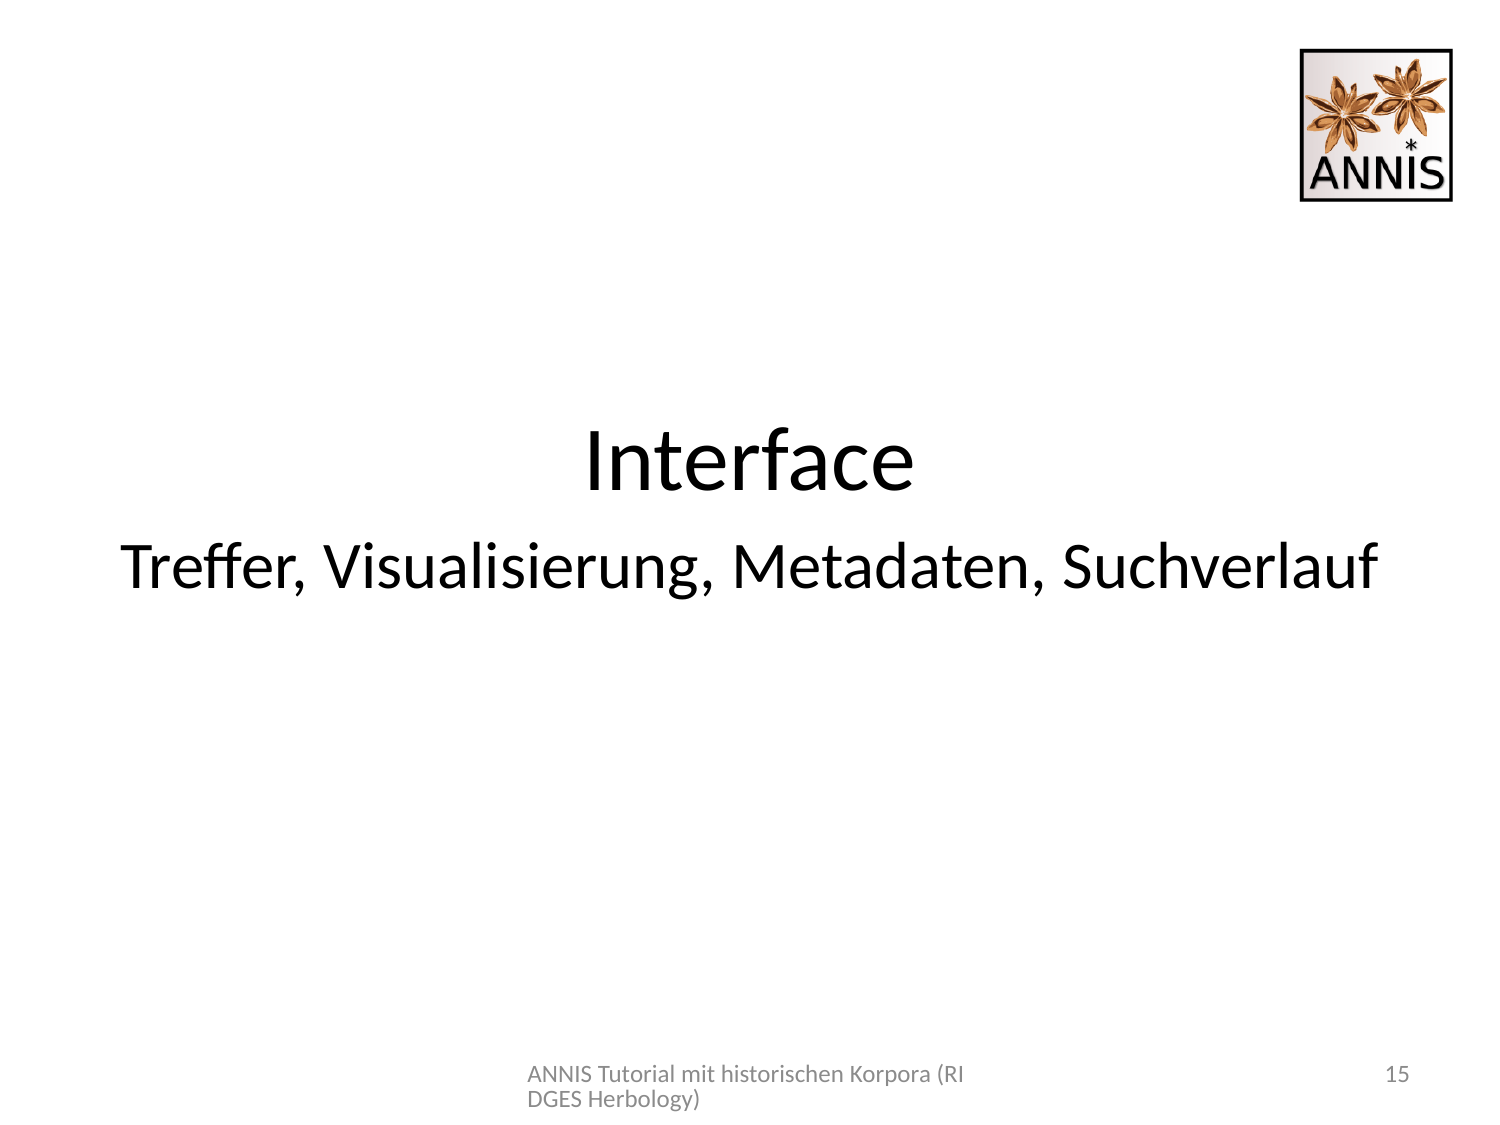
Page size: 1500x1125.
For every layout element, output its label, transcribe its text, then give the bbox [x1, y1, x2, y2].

picture [1293, 42, 1459, 209]
slide_number 15 [1074, 1042, 1425, 1103]
footer ANNIS Tutorial mit historischen Korpora (RIDGES Herbology) [512, 1042, 988, 1103]
list Interface Treffer, Visualisierung, Metadaten, Suchverlauf [75, 262, 1425, 1005]
